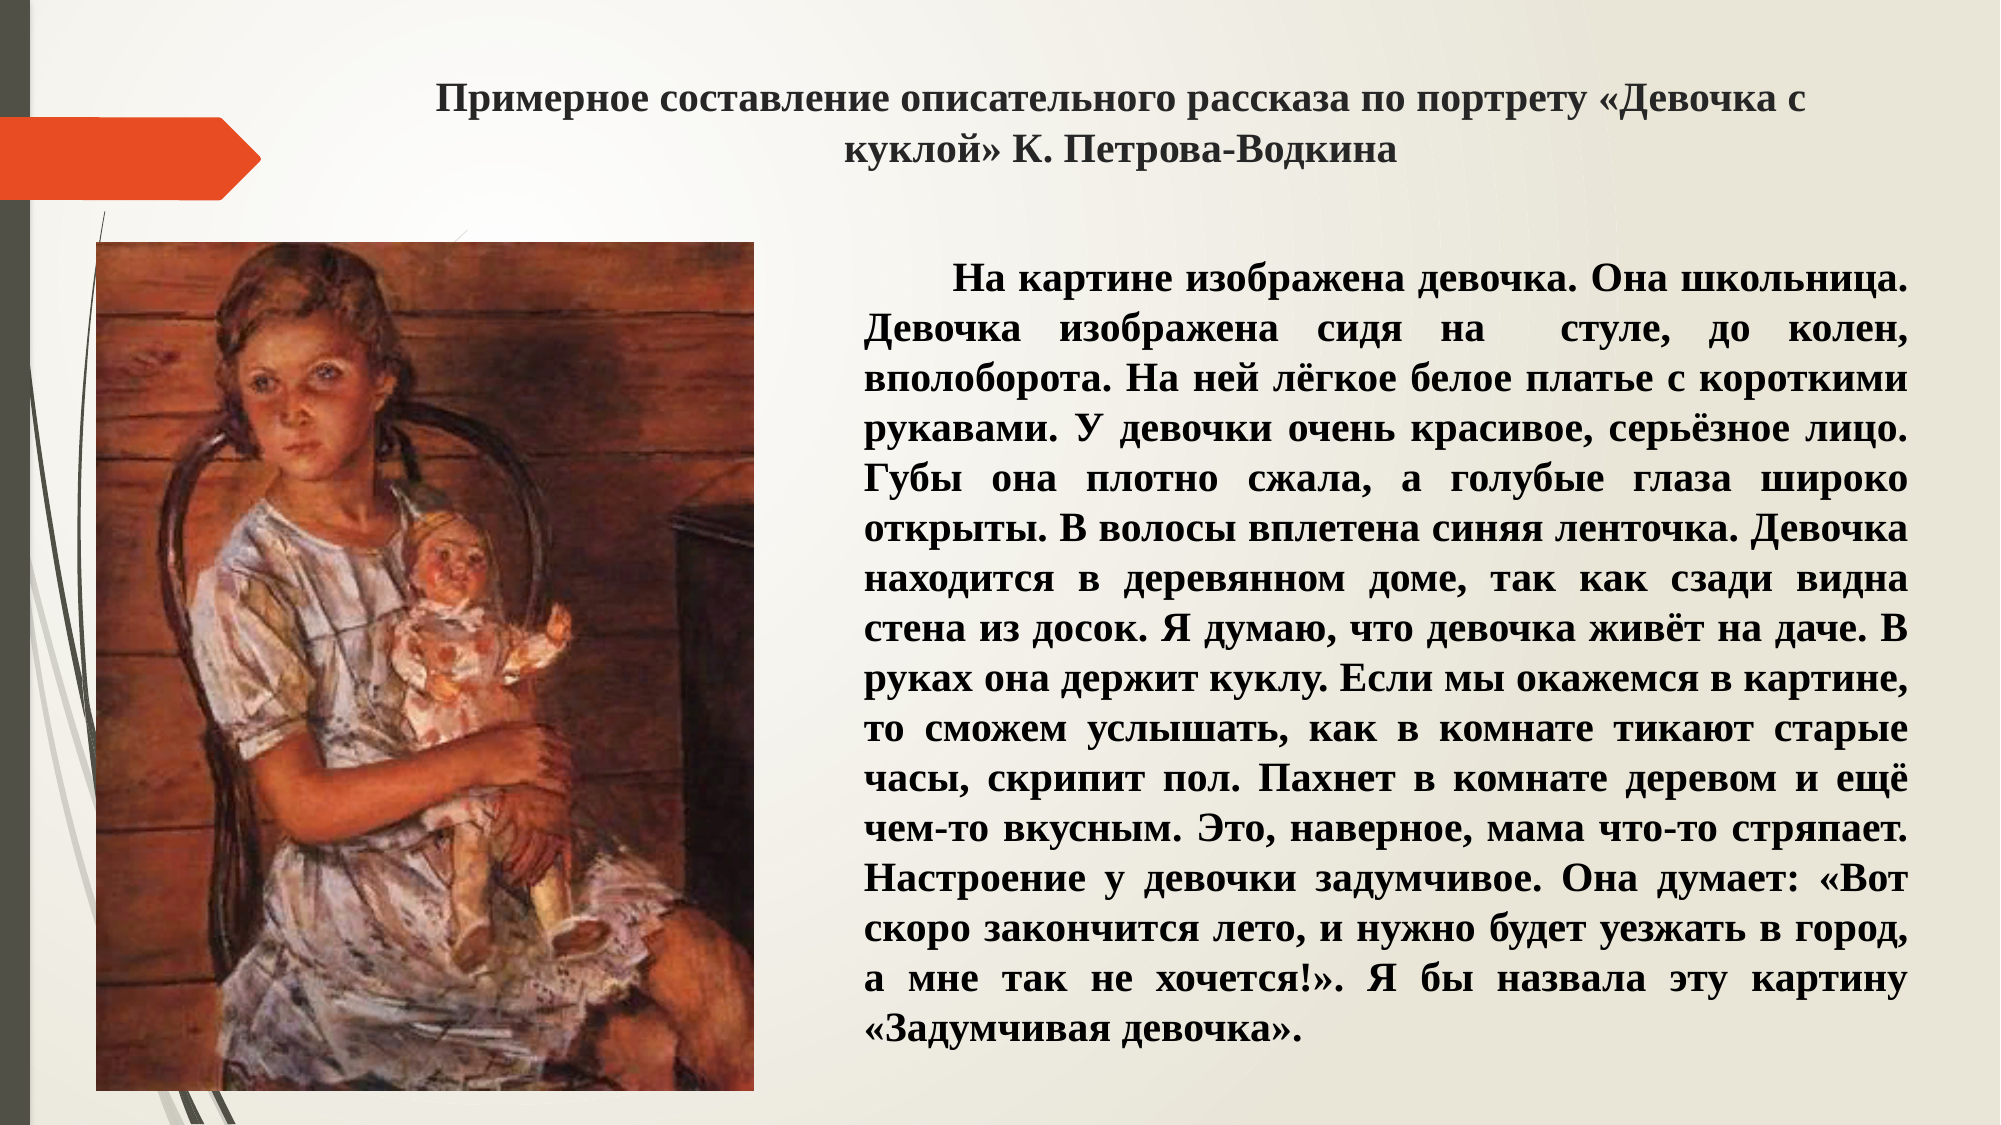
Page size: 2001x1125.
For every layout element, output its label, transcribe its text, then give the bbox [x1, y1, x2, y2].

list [96, 242, 755, 1091]
text_box На картине изображена девочка. Она школьница. Девочка изображена сидя на стуле, до колен, вполоборота. На ней лёгкое белое платье с короткими рукавами. У девочки очень красивое, серьёзное лицо. Губы она плотно сжала, а голубые глаза широко открыты. В волосы вплетена синяя ленточка. Девочка находится в деревянном доме, так как сзади видна стена из досок. Я думаю, что девочка живёт на даче. В руках она держит куклу. Если мы окажемся в картине, то сможем услышать, как в комнате тикают старые часы, скрипит пол. Пахнет в комнате деревом и ещё чем-то вкусным. Это, наверное, мама что-то стряпает. Настроение у девочки задумчивое. Она думает: «Вот скоро закончится лето, и нужно будет уезжать в город, а мне так не хочется!». Я бы назвала эту картину «Задумчивая девочка». [849, 242, 1924, 1058]
title Примерное составление описательного рассказа по портрету «Девочка с куклой» К. Петрова-Водкина [352, 62, 1890, 208]
